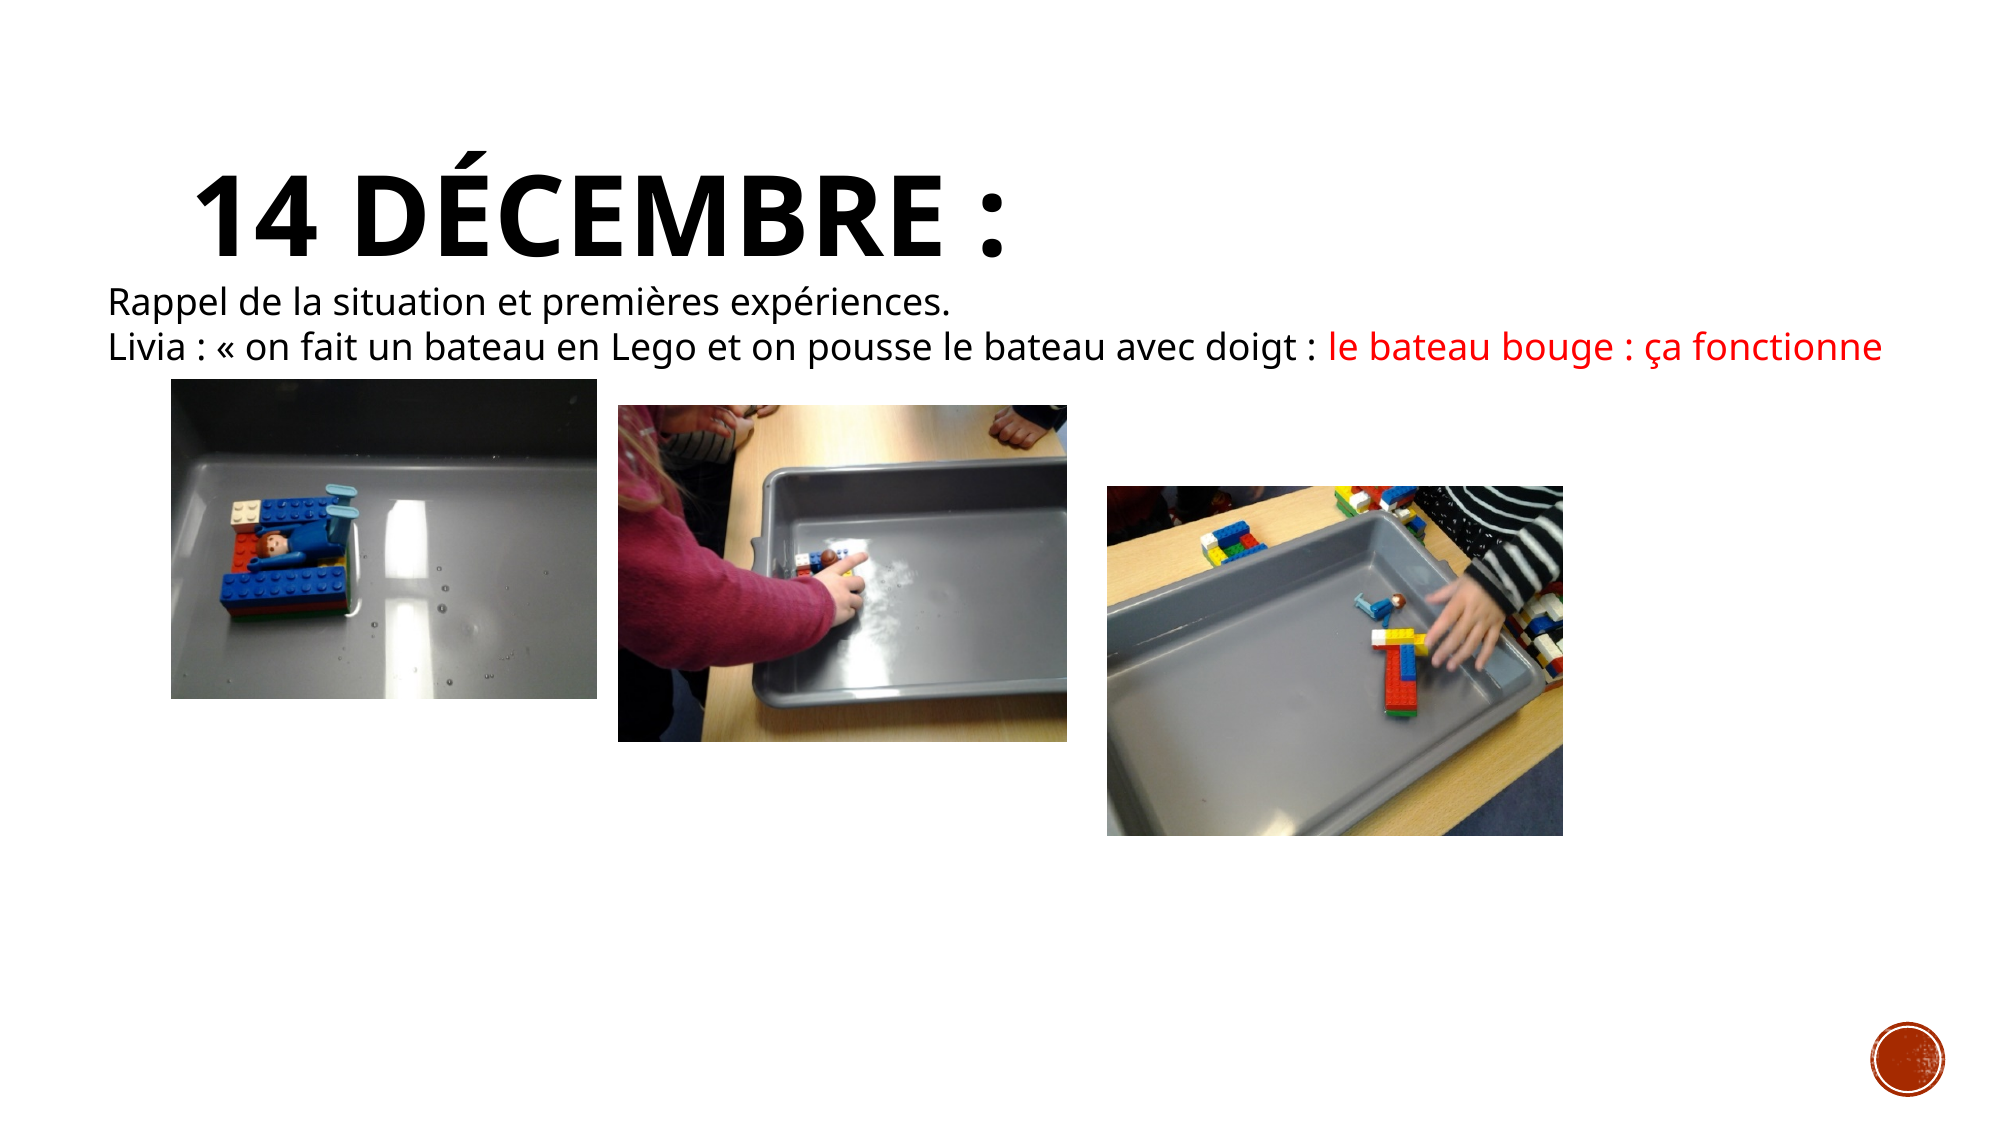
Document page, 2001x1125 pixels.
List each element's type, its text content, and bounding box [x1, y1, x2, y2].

title 14 décembre : [175, 79, 1826, 163]
picture [171, 379, 597, 699]
picture [618, 405, 1067, 742]
text_box Rappel de la situation et premières expériences. Livia : « on fait un bateau en Lego et on pousse le bateau avec doigt : le bateau bouge : ça fonctionne [92, 270, 1909, 376]
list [1110, 490, 1560, 834]
title 14 décembre : [175, 239, 1826, 270]
text_box [0, 163, 1964, 239]
